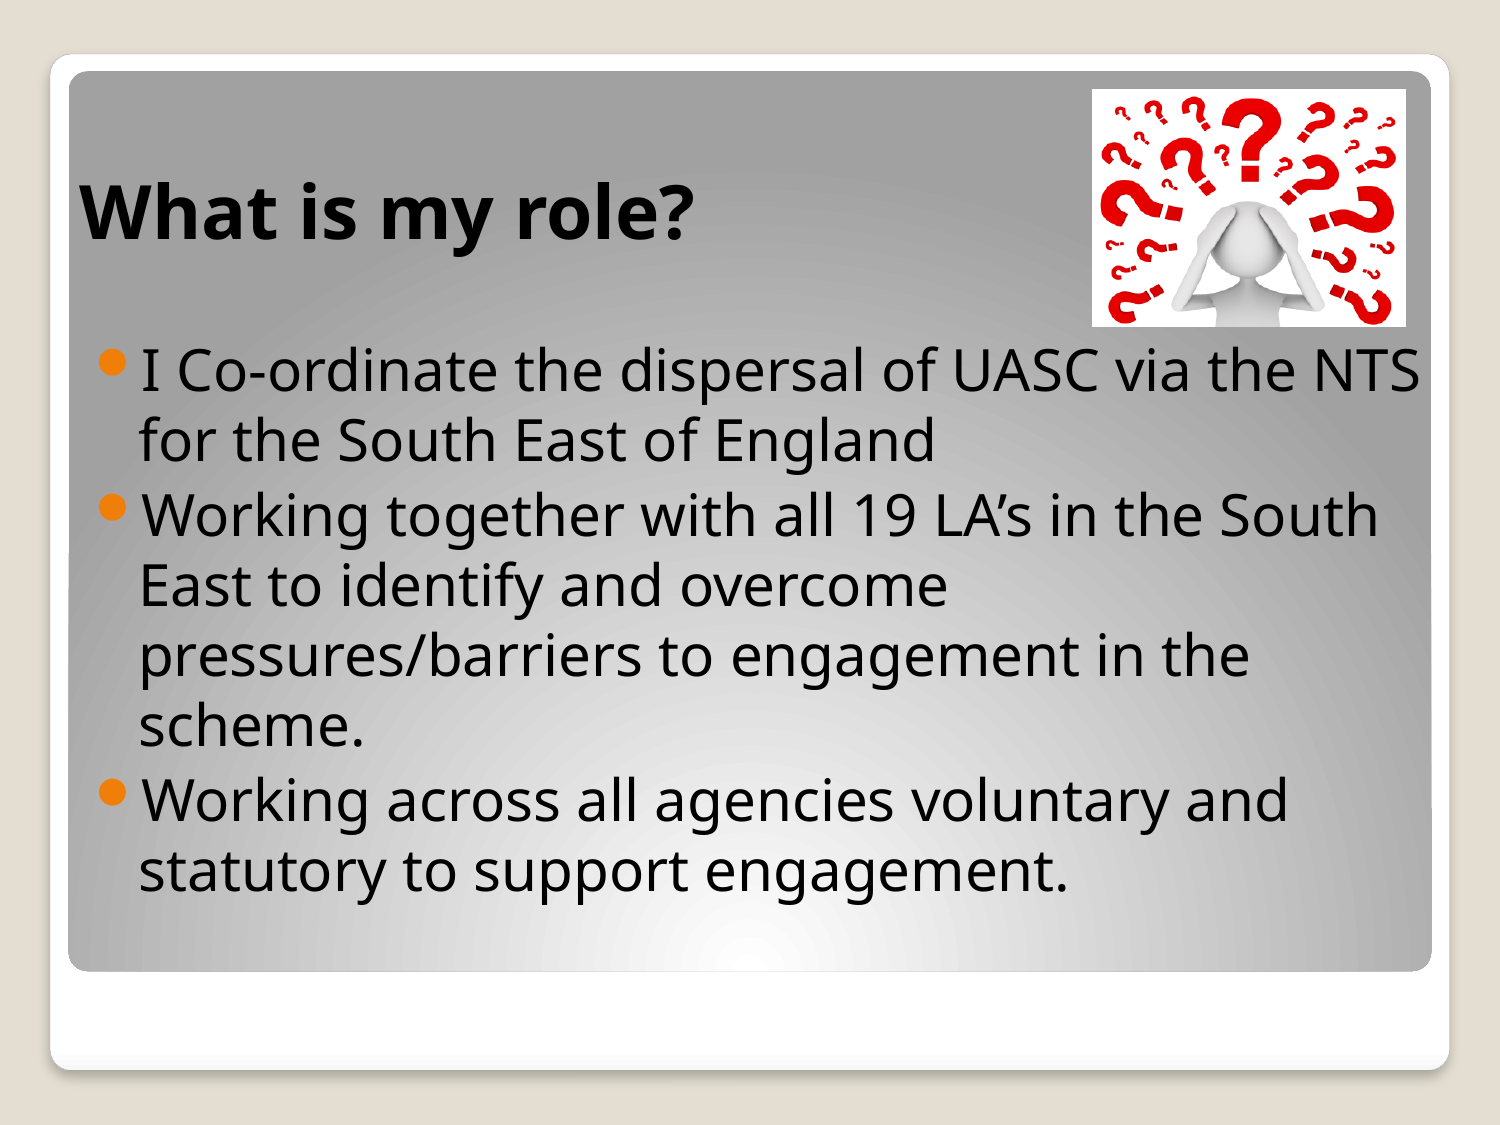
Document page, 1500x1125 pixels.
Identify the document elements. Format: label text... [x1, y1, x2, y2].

picture [1092, 89, 1406, 327]
title What is my role? [64, 113, 1087, 243]
list I Co-ordinate the dispersal of UASC via the NTS for the South East of England Working together with all 19 LA’s in the South East to identify and overcome pressures/barriers to engagement in the scheme. Working across all agencies voluntary and statutory to support engagement. [64, 243, 1443, 968]
title What is my role? [1409, 113, 1414, 243]
